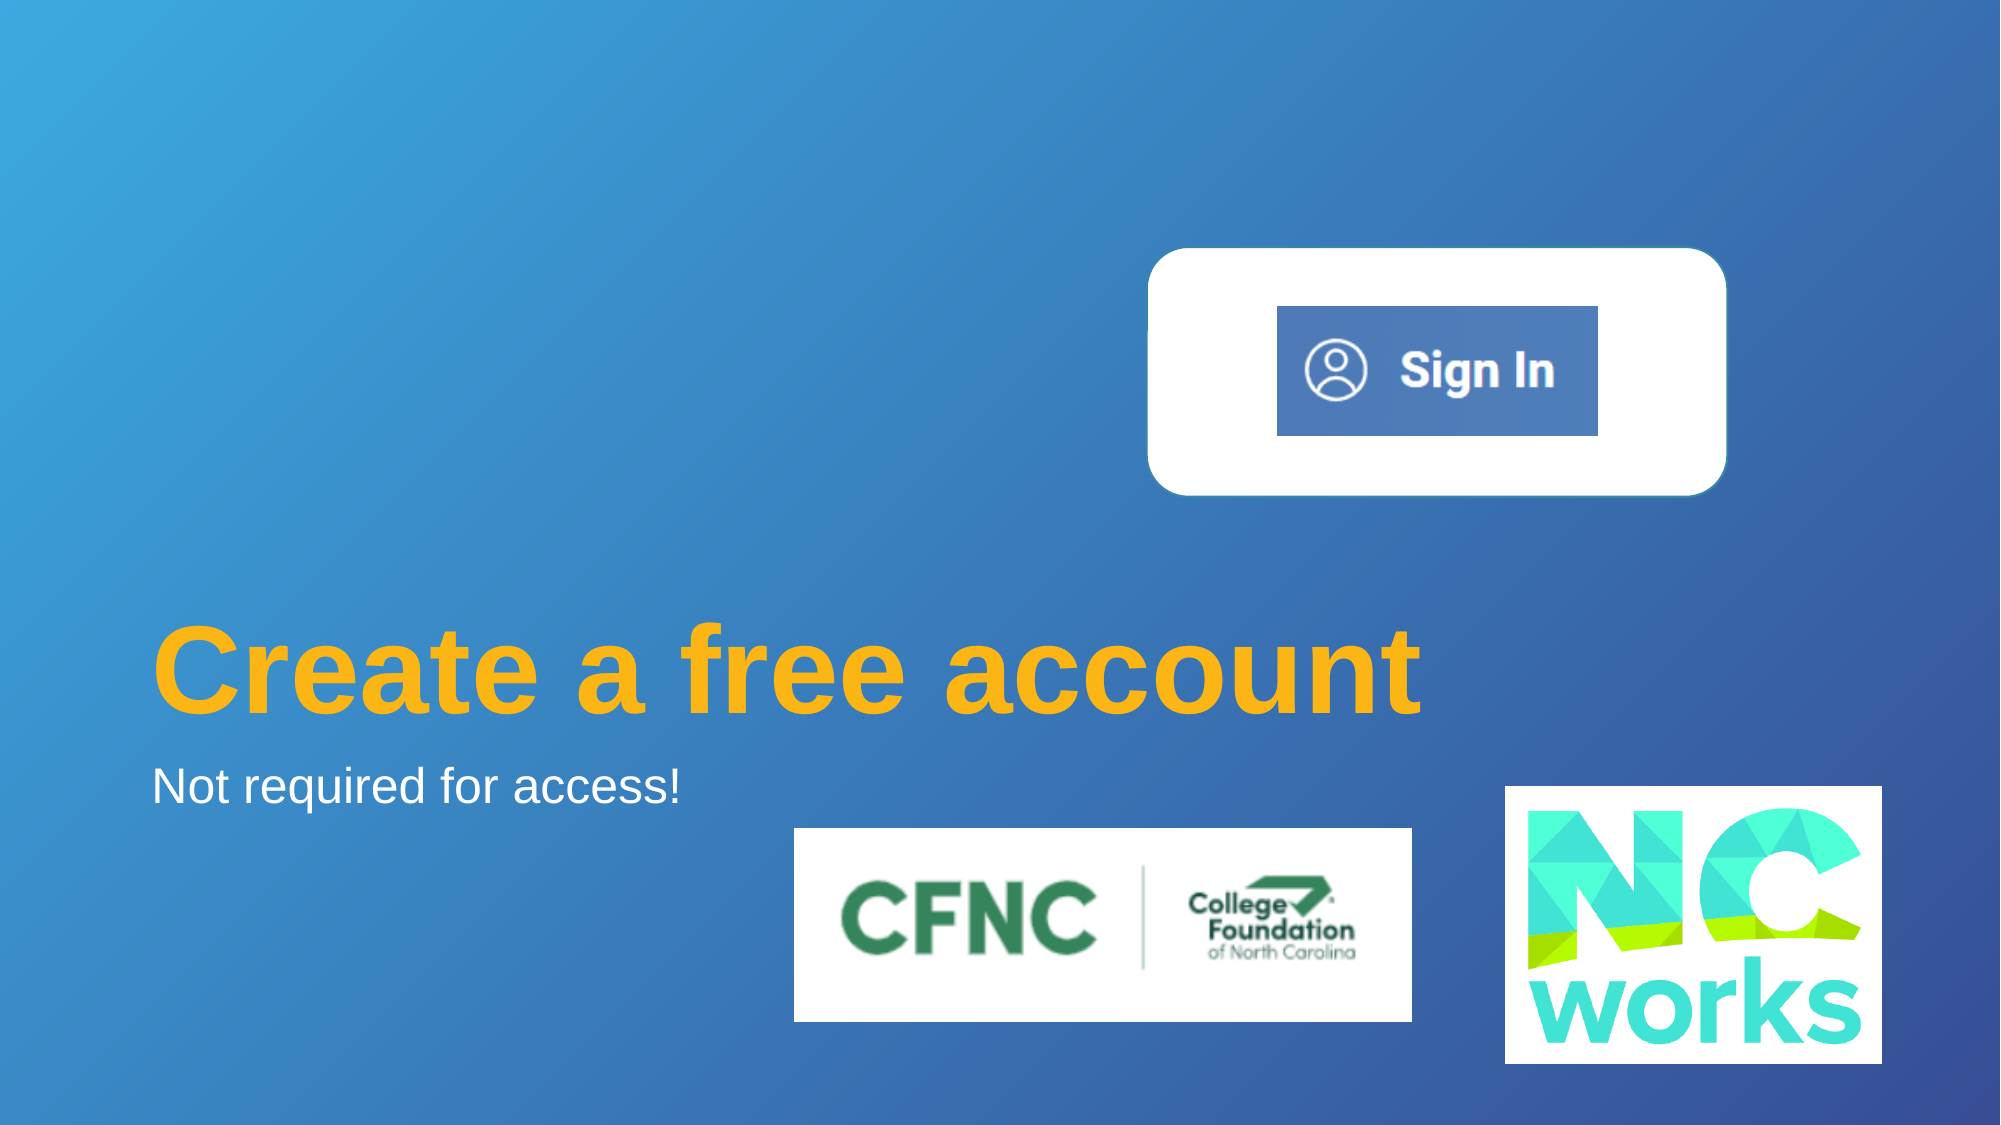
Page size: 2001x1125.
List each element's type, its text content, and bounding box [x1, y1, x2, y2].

list Not required for access! [136, 752, 1862, 999]
text_box [1146, 245, 1728, 280]
picture [1505, 786, 1882, 1064]
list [1277, 306, 1598, 436]
title Create a free account [136, 280, 1862, 749]
picture [794, 828, 1412, 1022]
